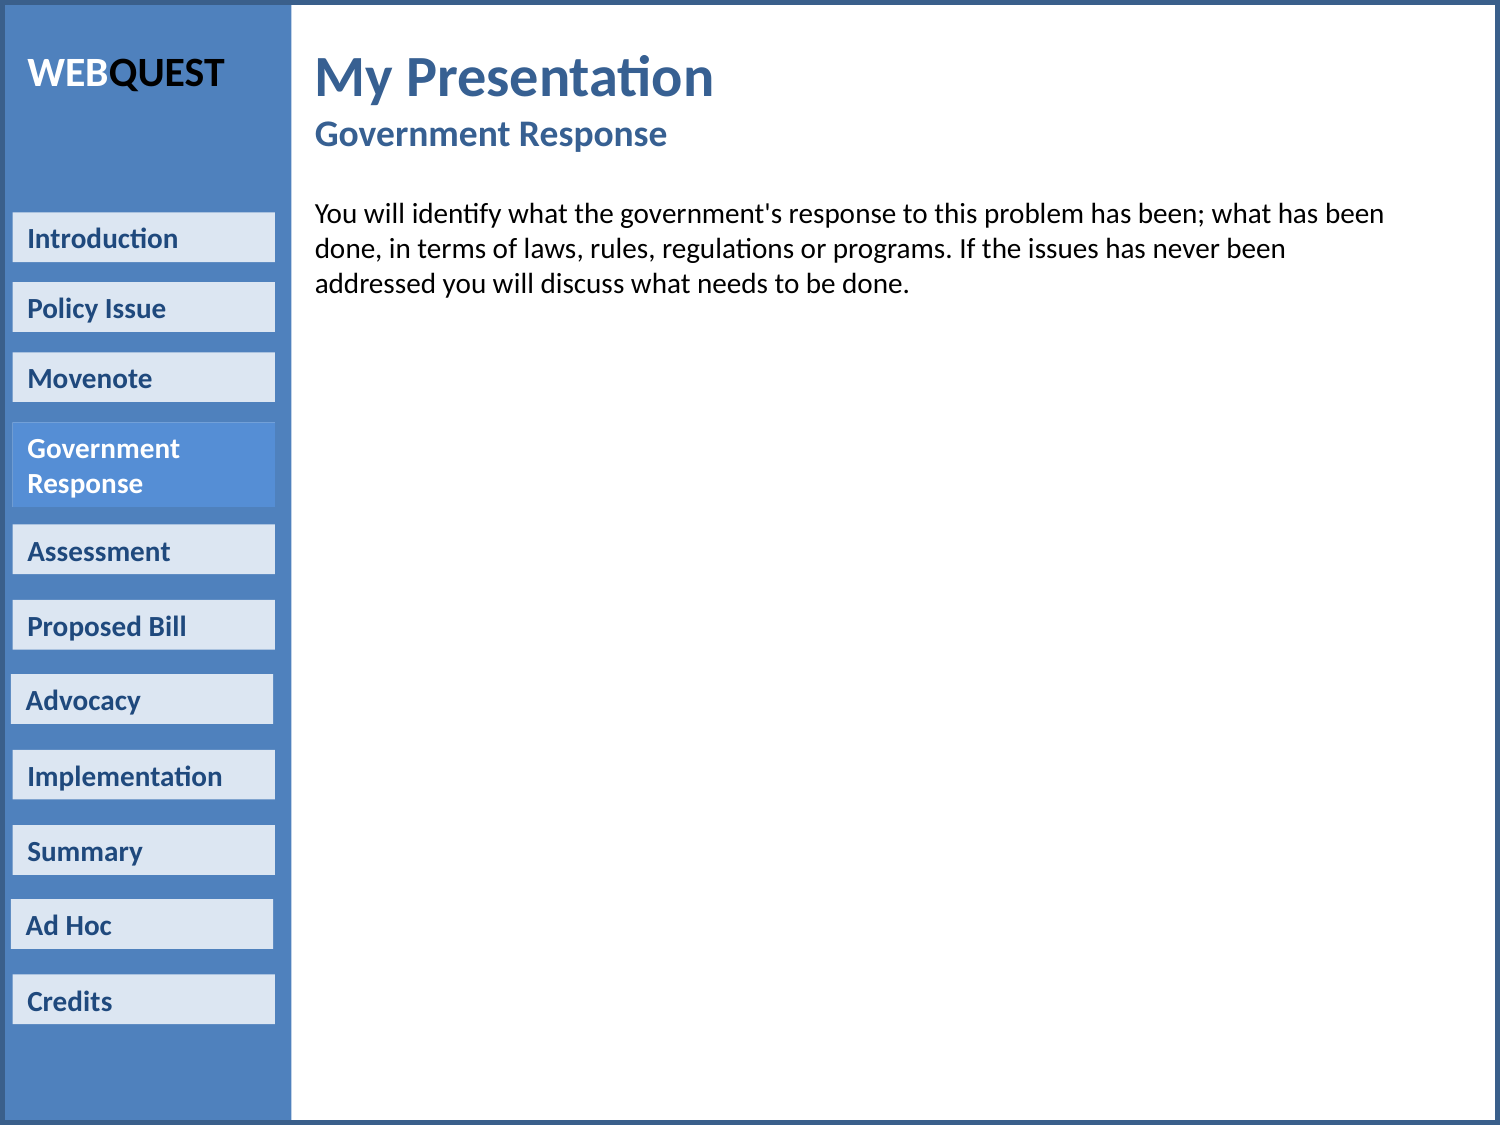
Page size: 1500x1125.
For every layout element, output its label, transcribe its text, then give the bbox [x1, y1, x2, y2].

text_box My Presentation Government Response [300, 31, 1388, 161]
text_box Government Response [12, 422, 275, 507]
text_box You will identify what the government's response to this problem has been; what has been done, in terms of laws, rules, regulations or programs. If the issues has never been addressed you will discuss what needs to be done. [299, 187, 1413, 308]
